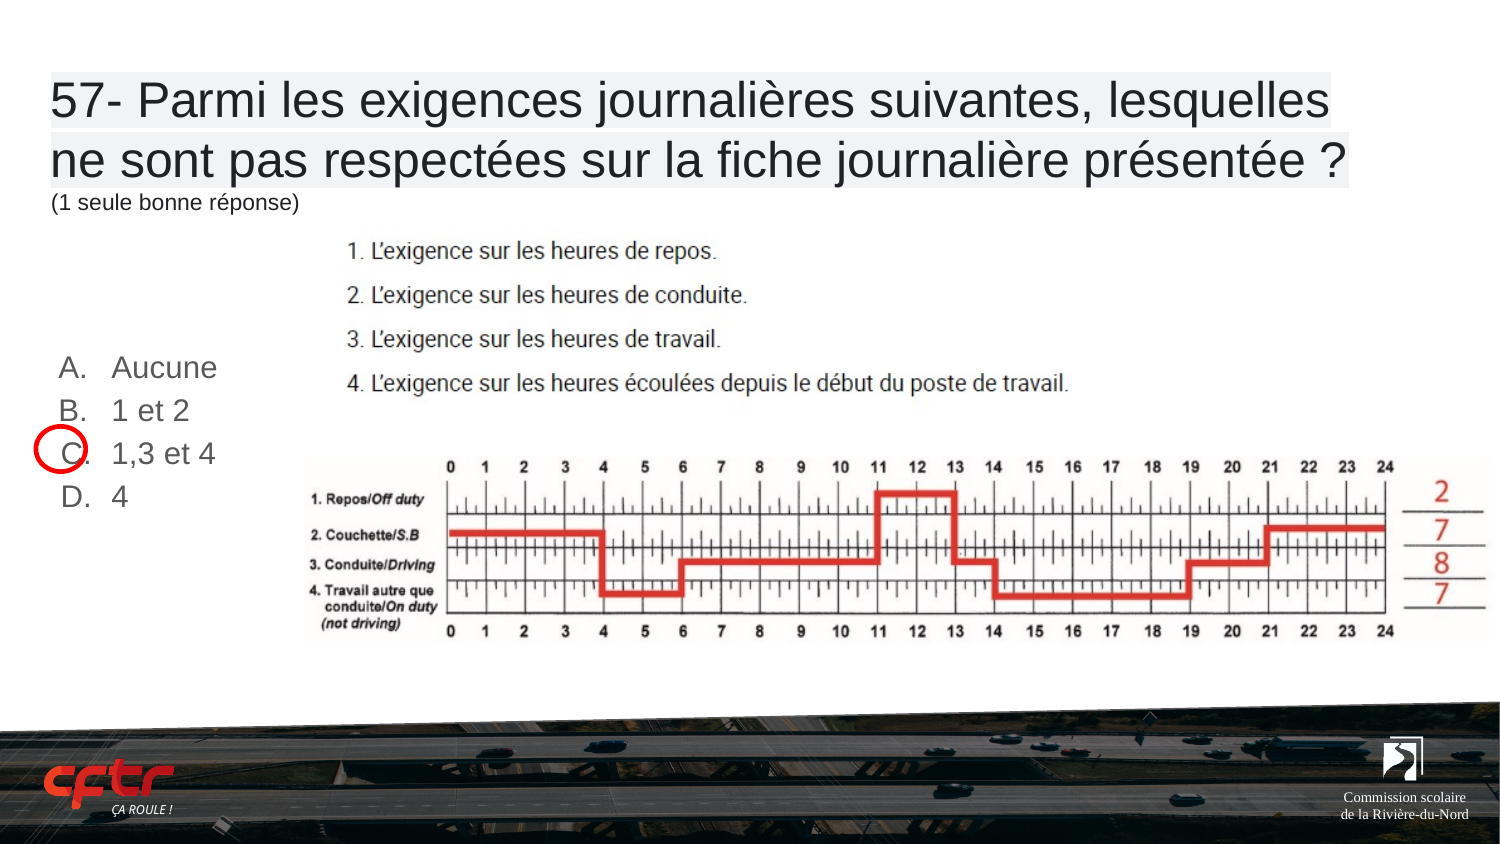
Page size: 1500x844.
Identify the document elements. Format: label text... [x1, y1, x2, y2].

text_box [35, 426, 86, 472]
picture [0, 704, 1499, 844]
picture [287, 227, 1500, 678]
list Aucune 1 et 2 1,3 et 4 4 [21, 326, 1475, 821]
title 57- Parmi les exigences journalières suivantes, lesquelles ne sont pas respectées sur la fiche journalière présentée ? (1 seule bonne réponse) [35, 52, 1405, 147]
